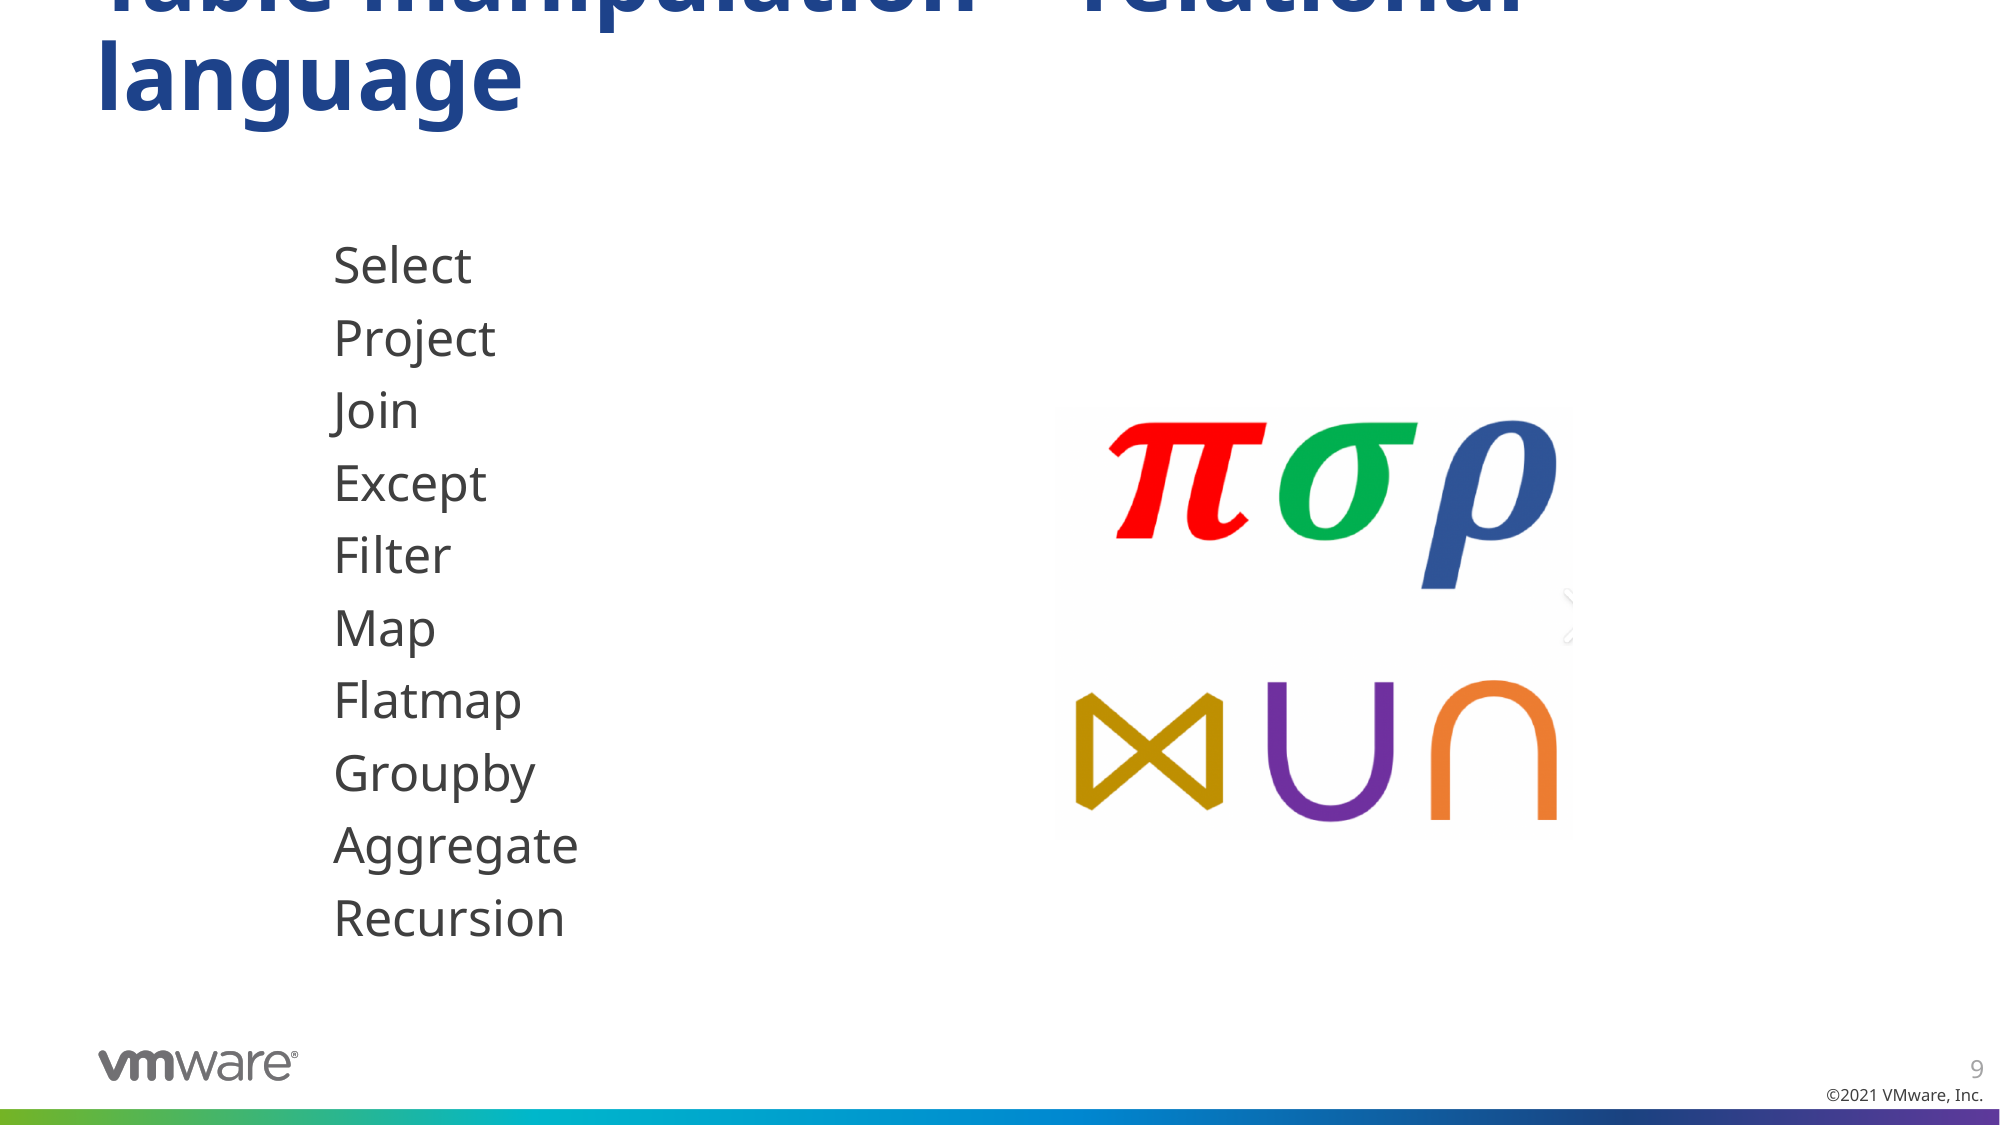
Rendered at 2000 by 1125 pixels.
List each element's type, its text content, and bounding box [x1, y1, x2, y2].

picture [0, 1020, 720, 1125]
picture [1075, 1109, 2000, 1125]
slide_number 9 [1917, 1040, 2000, 1101]
title Table manipulation = relational language [95, 67, 1900, 131]
list Select Project Join Except Filter Map Flatmap Groupby Aggregate Recursion [333, 233, 1854, 1014]
picture [1055, 407, 1574, 840]
